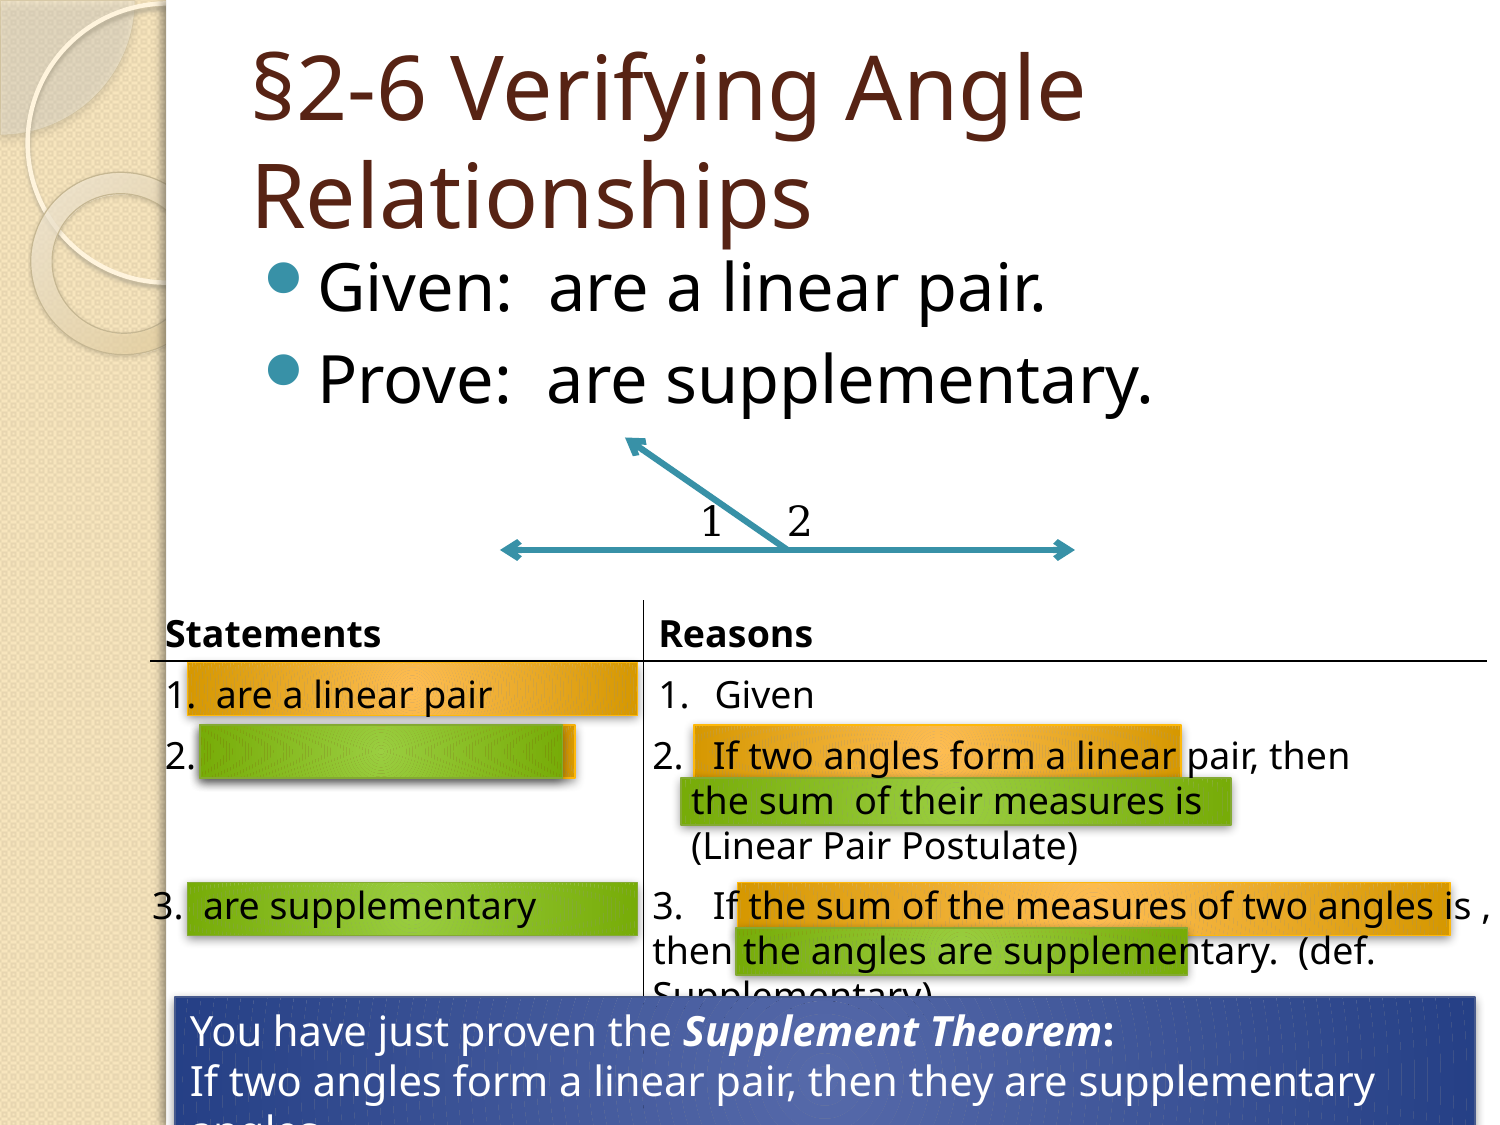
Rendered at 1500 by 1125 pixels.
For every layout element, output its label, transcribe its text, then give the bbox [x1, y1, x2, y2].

title §2-6 Verifying Angle Relationships [235, 45, 1466, 233]
text_box [680, 777, 1232, 826]
text_box [187, 662, 638, 716]
text_box You have just proven the Supplement Theorem: If two angles form a linear pair, then they are supplementary angles. [174, 996, 1476, 1125]
text_box 2 [795, 487, 838, 547]
text_box [693, 724, 1182, 774]
text_box [735, 927, 1188, 976]
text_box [624, 437, 788, 551]
text_box [199, 724, 563, 779]
text_box [569, 726, 576, 779]
text_box [737, 882, 1451, 936]
text_box [187, 882, 638, 936]
